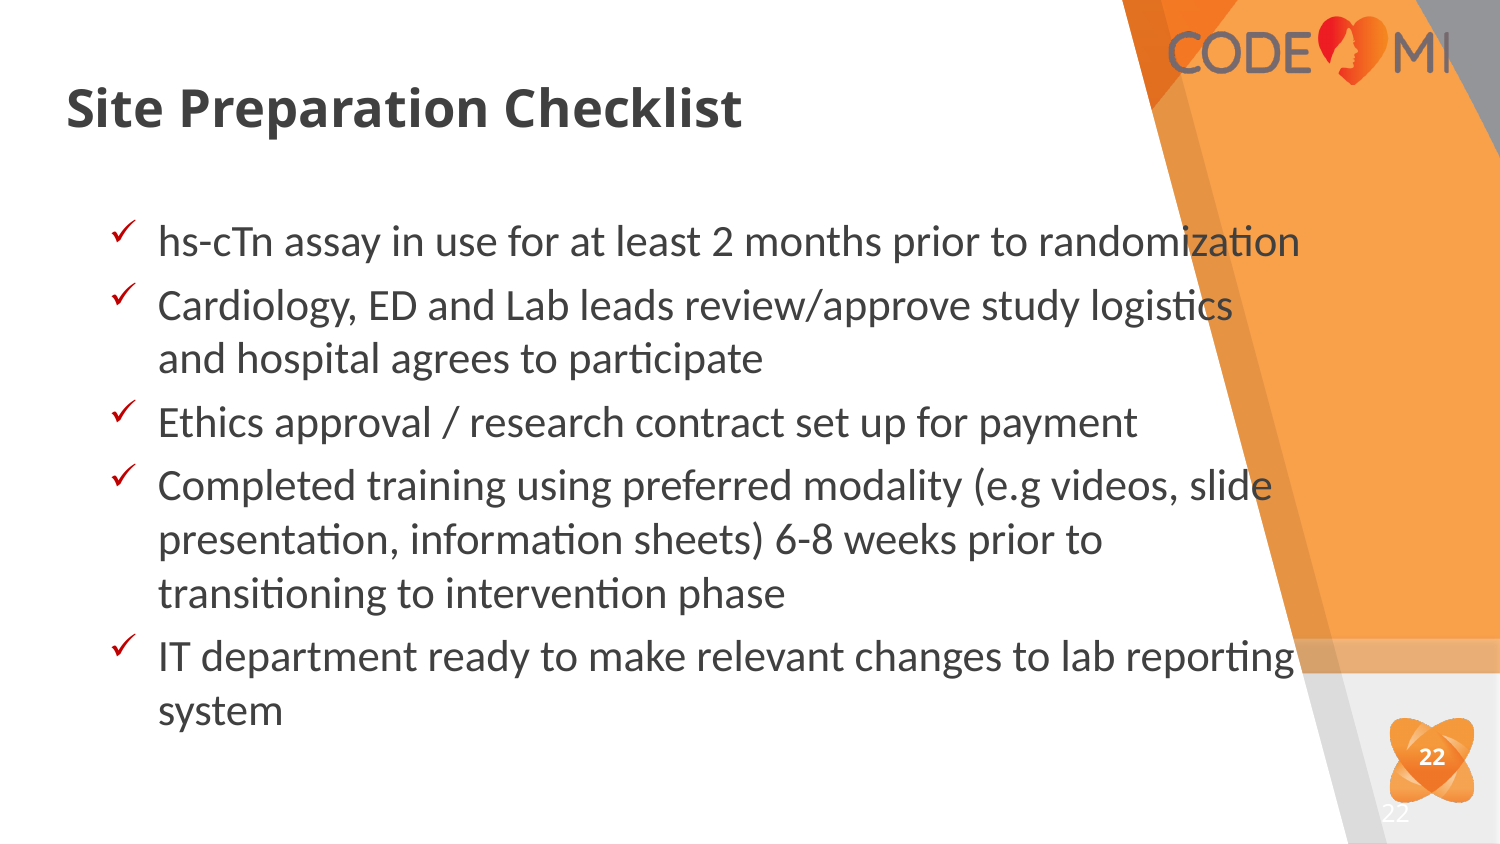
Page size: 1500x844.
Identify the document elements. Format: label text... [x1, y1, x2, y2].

title Site Preparation Checklist [50, 58, 1085, 154]
picture [1362, 703, 1481, 830]
picture [1123, 0, 1500, 638]
slide_number 22 [1370, 727, 1461, 793]
table_header [1333, 638, 1500, 644]
list hs-cTn assay in use for at least 2 months prior to randomization Cardiology, ED and Lab leads review/approve study logistics and hospital agrees to participate Ethics approval / research contract set up for payment Completed training using preferred modality (e.g videos, slide presentation, information sheets) 6-8 weeks prior to transitioning to intervention phase IT department ready to make relevant changes to lab reporting system [75, 196, 1319, 805]
